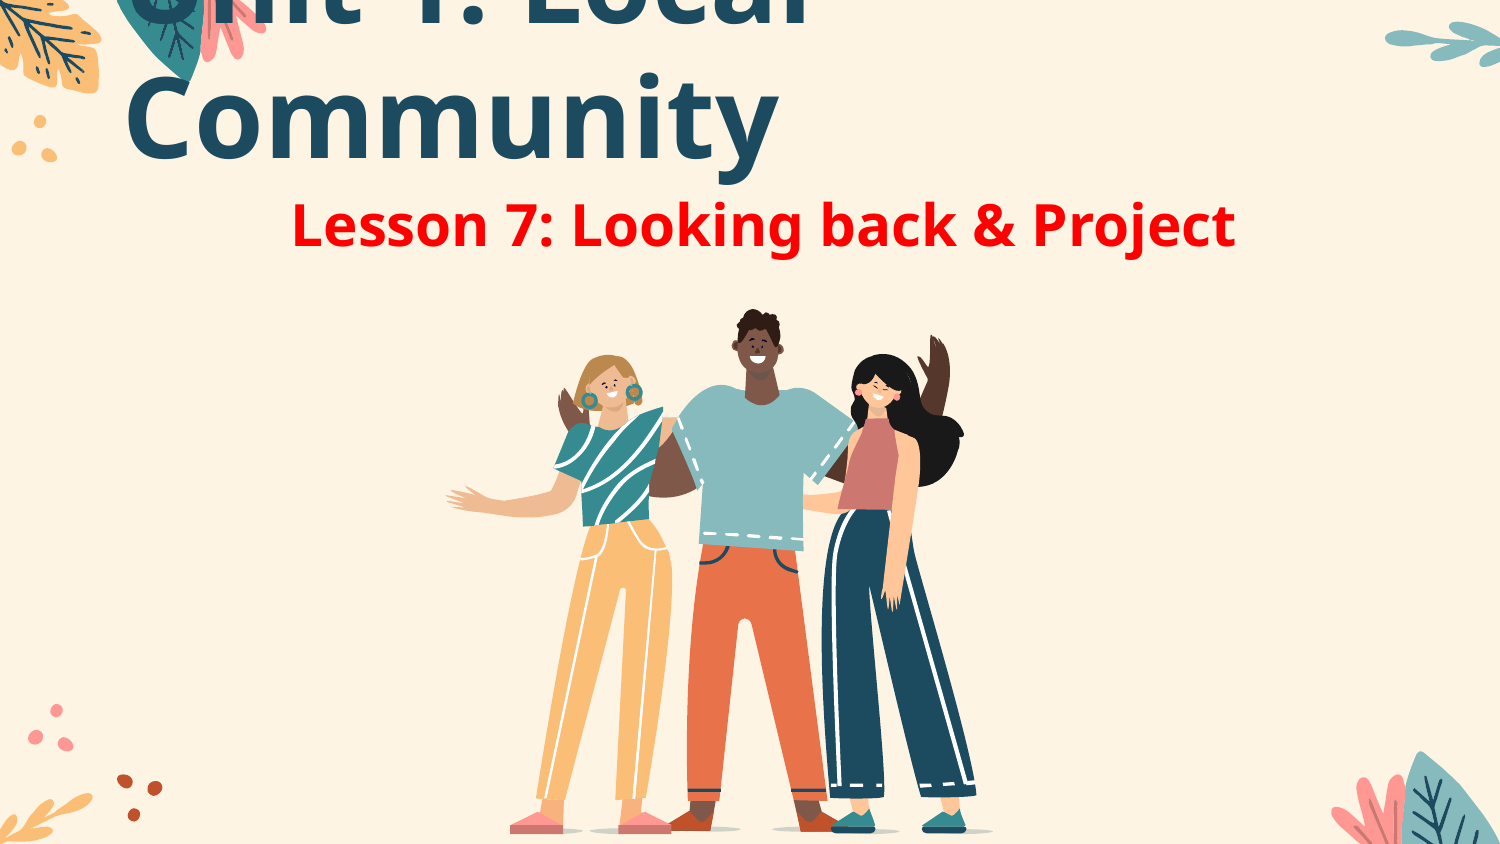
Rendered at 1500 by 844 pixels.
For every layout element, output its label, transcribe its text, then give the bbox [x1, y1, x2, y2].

subtitle Lesson 7: Looking back & Project [275, 162, 1269, 235]
title Unit 1: Local Community [107, 36, 1486, 197]
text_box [445, 308, 994, 835]
